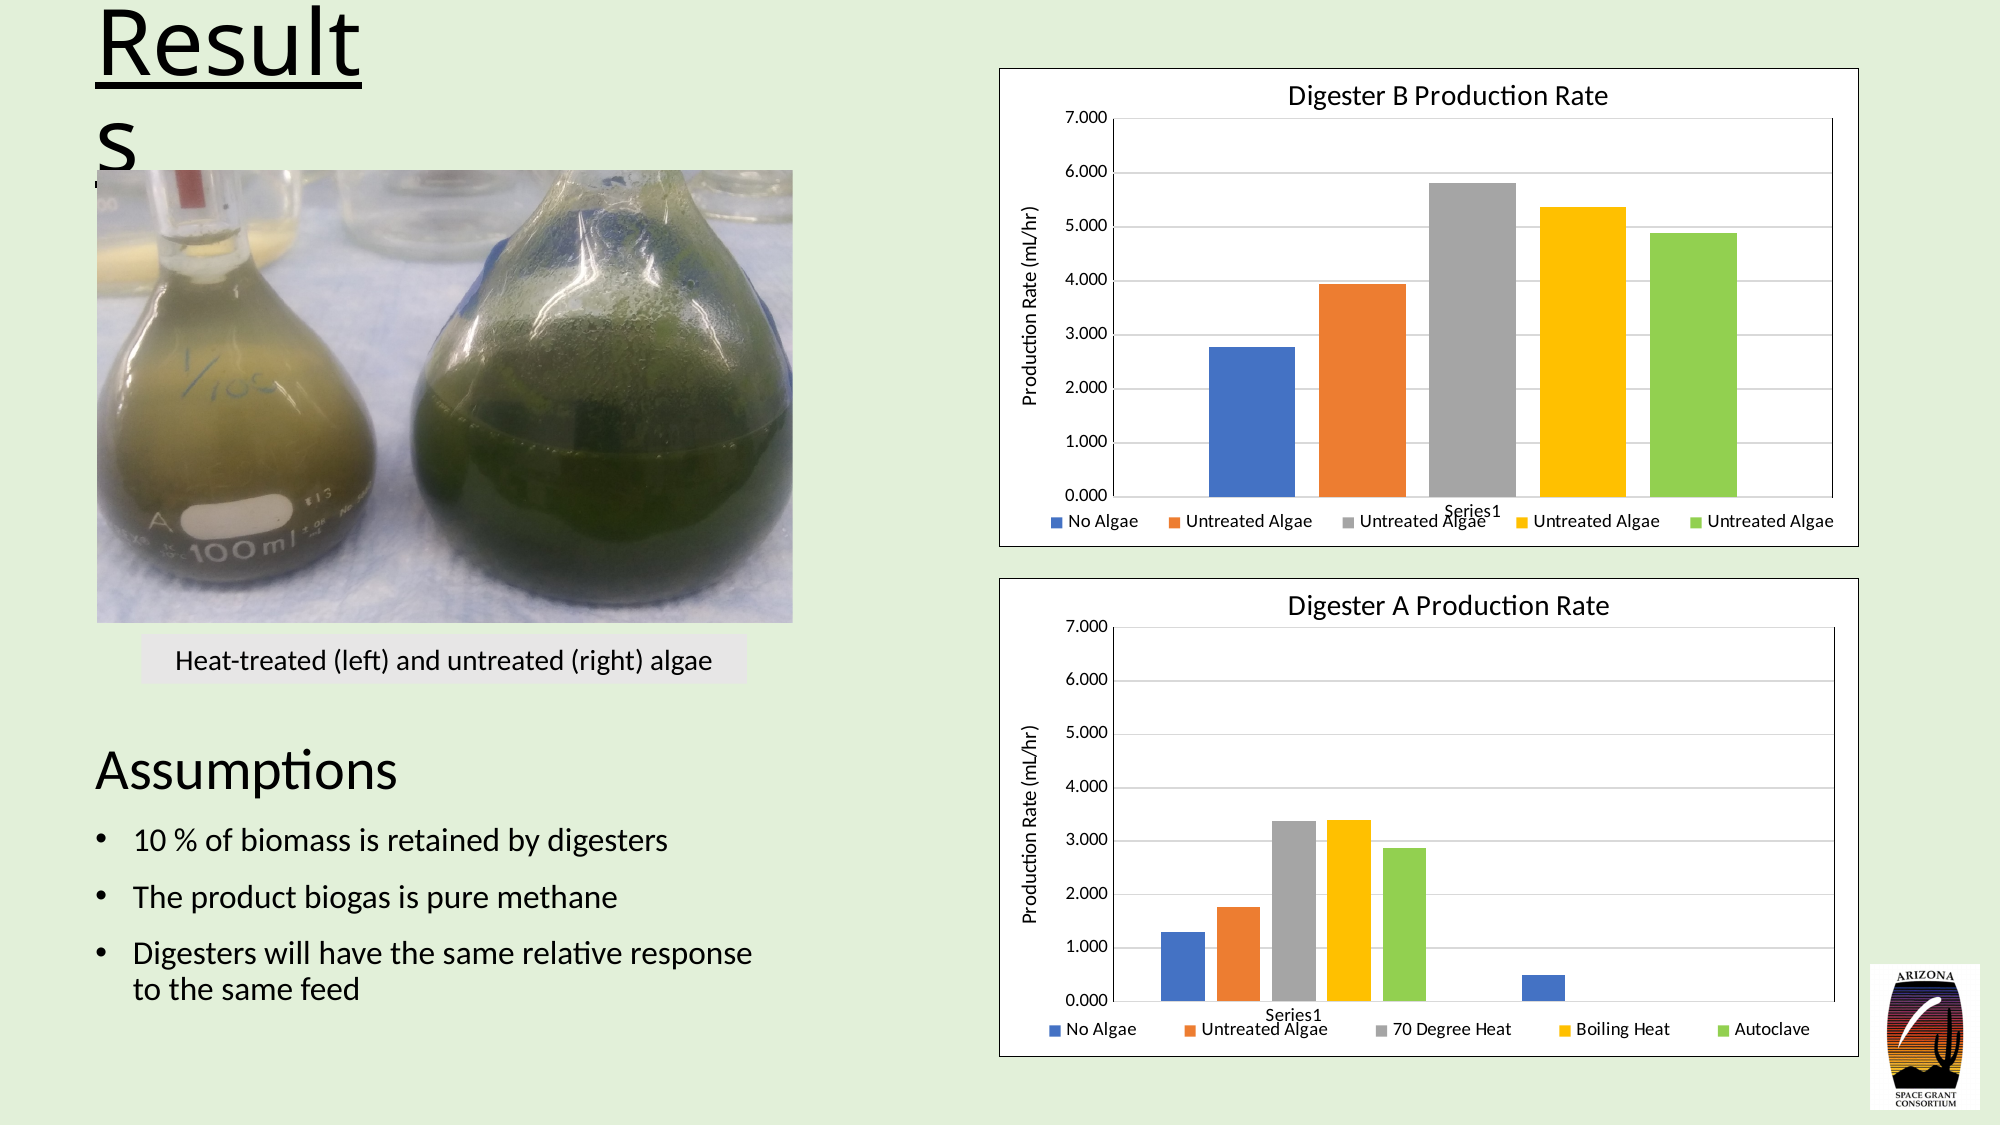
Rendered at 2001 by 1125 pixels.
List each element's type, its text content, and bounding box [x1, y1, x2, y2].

chart [999, 578, 1859, 1056]
picture [1870, 964, 1980, 1110]
chart [999, 68, 1859, 547]
list Assumptions 10 % of biomass is retained by digesters The product biogas is pure methane Digesters will have the same relative response to the same feed [80, 731, 777, 1021]
title Results [80, 16, 396, 174]
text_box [95, 170, 793, 685]
